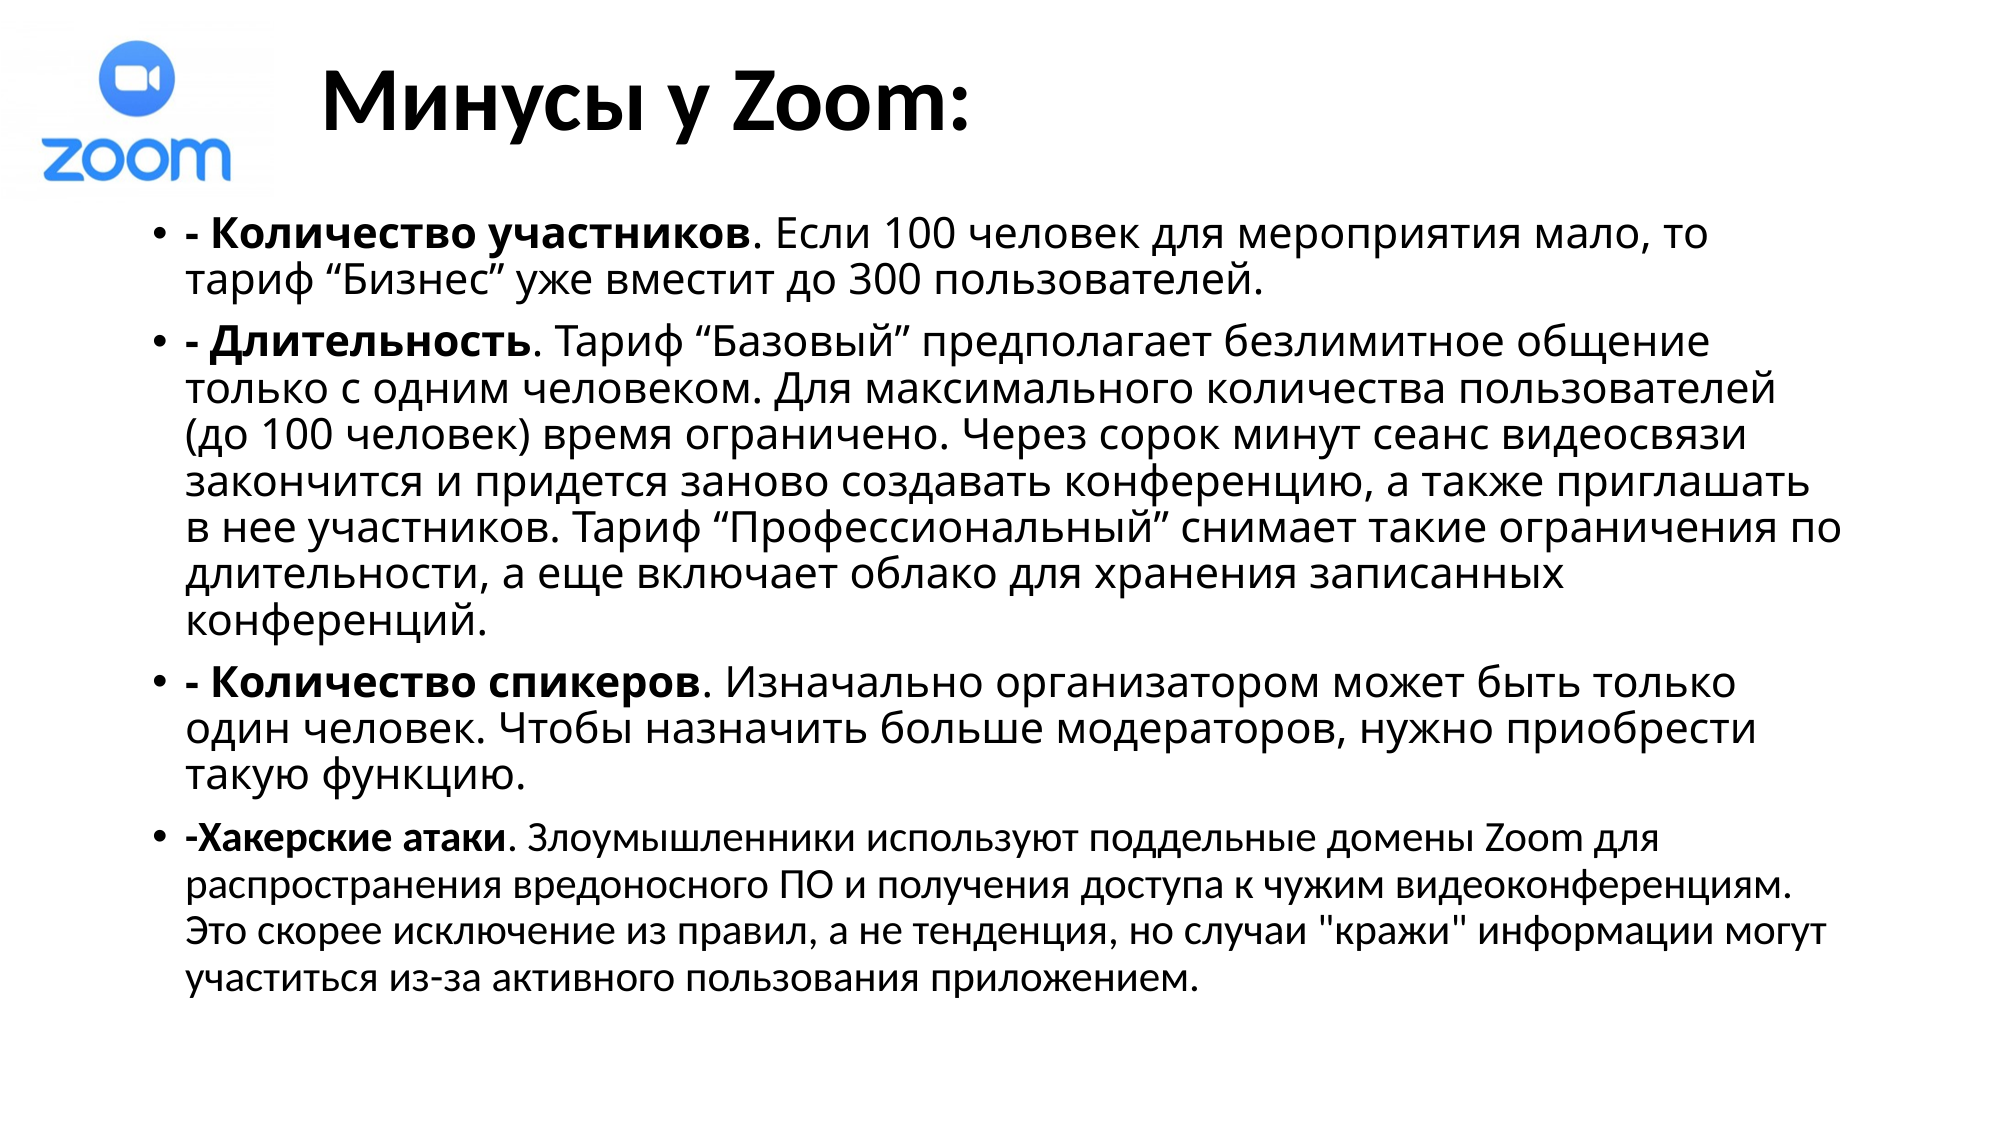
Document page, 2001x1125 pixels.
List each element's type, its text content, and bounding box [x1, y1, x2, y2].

picture [0, 21, 274, 203]
title Минусы у Zoom: [304, 46, 2000, 265]
list - Количество участников. Если 100 человек для мероприятия мало, то тариф “Бизнес” уже вместит до 300 пользователей. - Длительность. Тариф “Базовый” предполагает безлимитное общение только с одним человеком. Для максимального количества пользователей (до 100 человек) время ограничено. Через сорок минут сеанс видеосвязи закончится и придется заново создавать конференцию, а также приглашать в нее участников. Тариф “Профессиональный” снимает такие ограничения по длительности, а еще включает облако для хранения записанных конференций. - Количество спикеров. Изначально организатором может быть только один человек. Чтобы назначить больше модераторов, нужно приобрести такую функцию. -Хакерские атаки. Злоумышленники используют поддельные домены Zoom для распространения вредоносного ПО и получения доступа к чужим видеоконференциям. Это скорее исключение из правил, а не тенденция, но случаи "кражи" информации могут участиться из-за активного пользования приложением. [137, 203, 1863, 1014]
